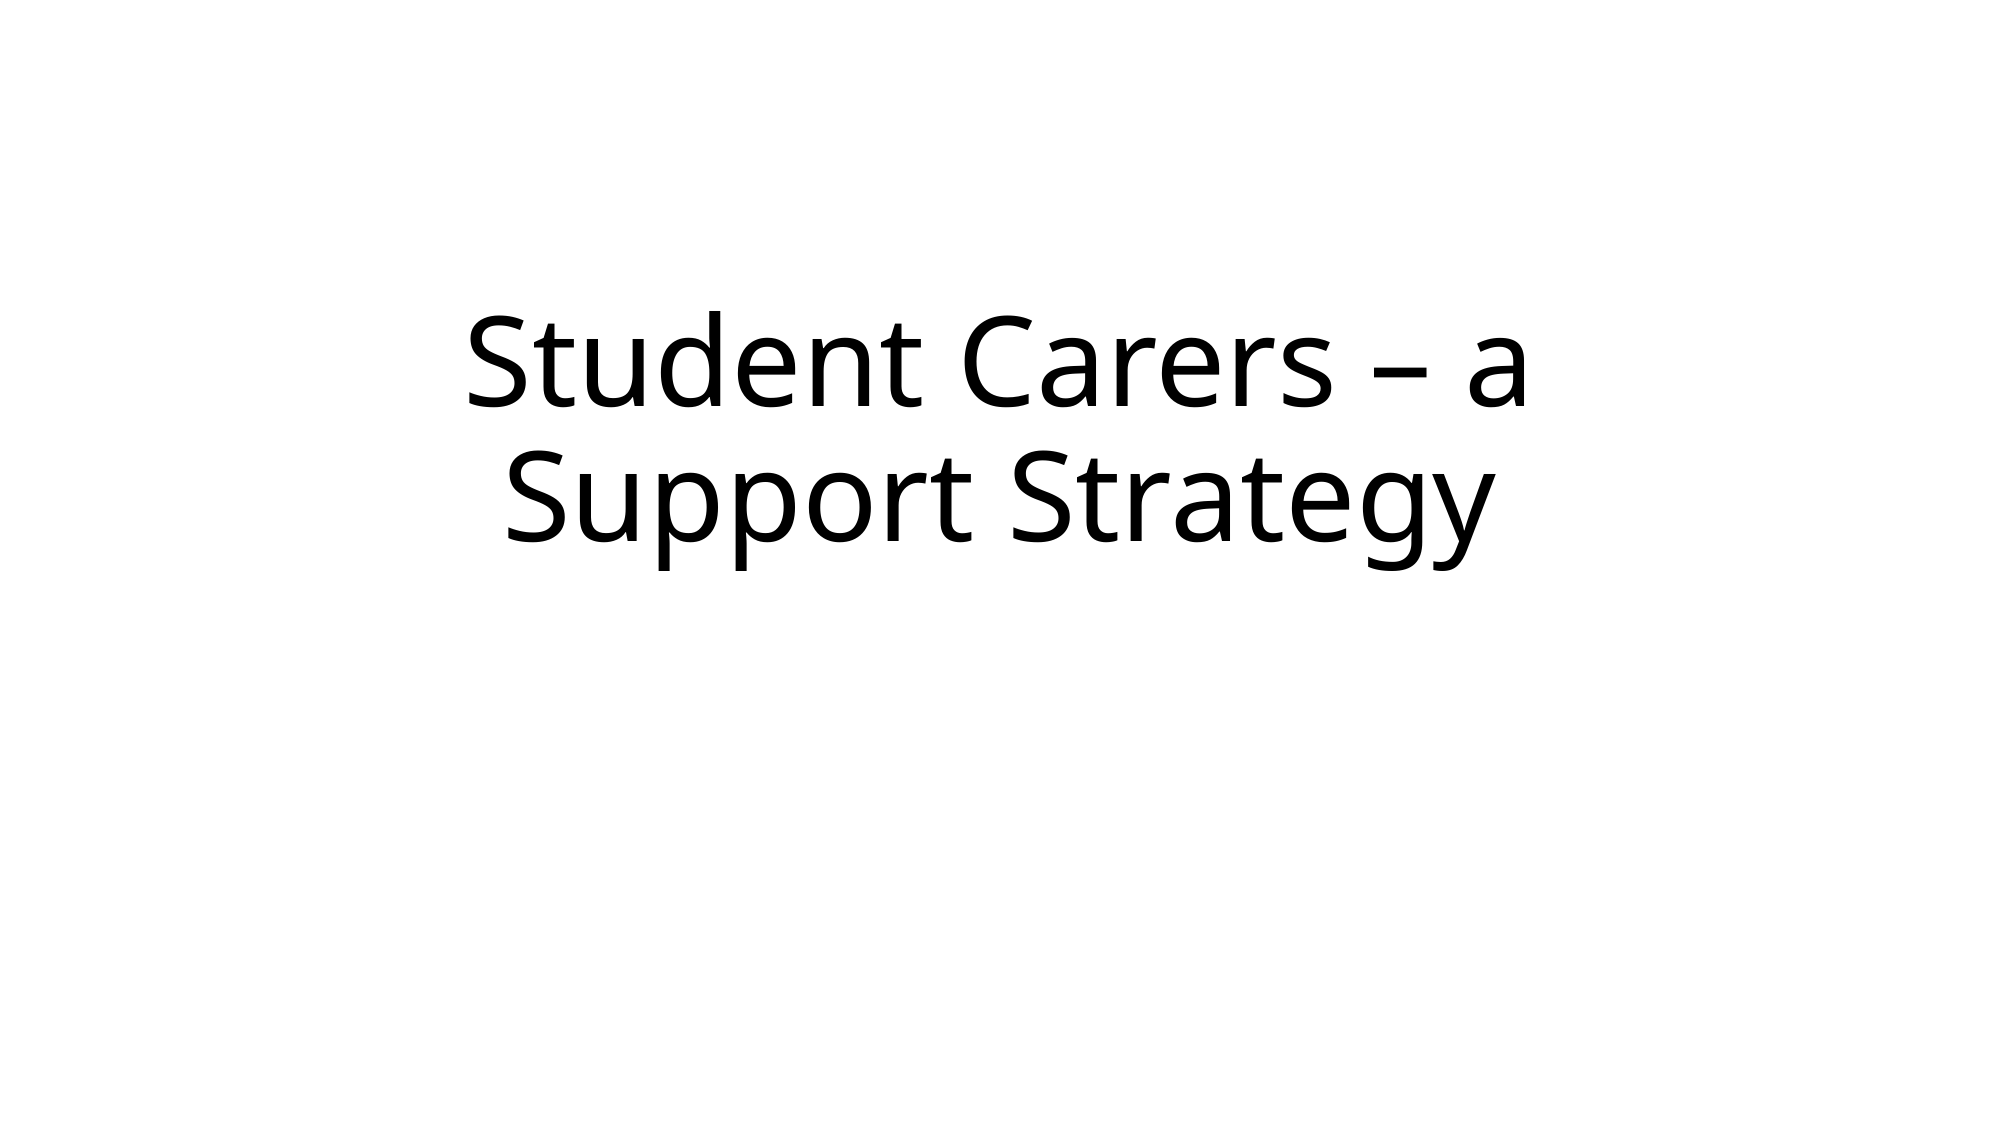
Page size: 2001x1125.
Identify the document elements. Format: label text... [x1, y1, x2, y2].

title Student Carers – a Support Strategy [249, 184, 1750, 576]
